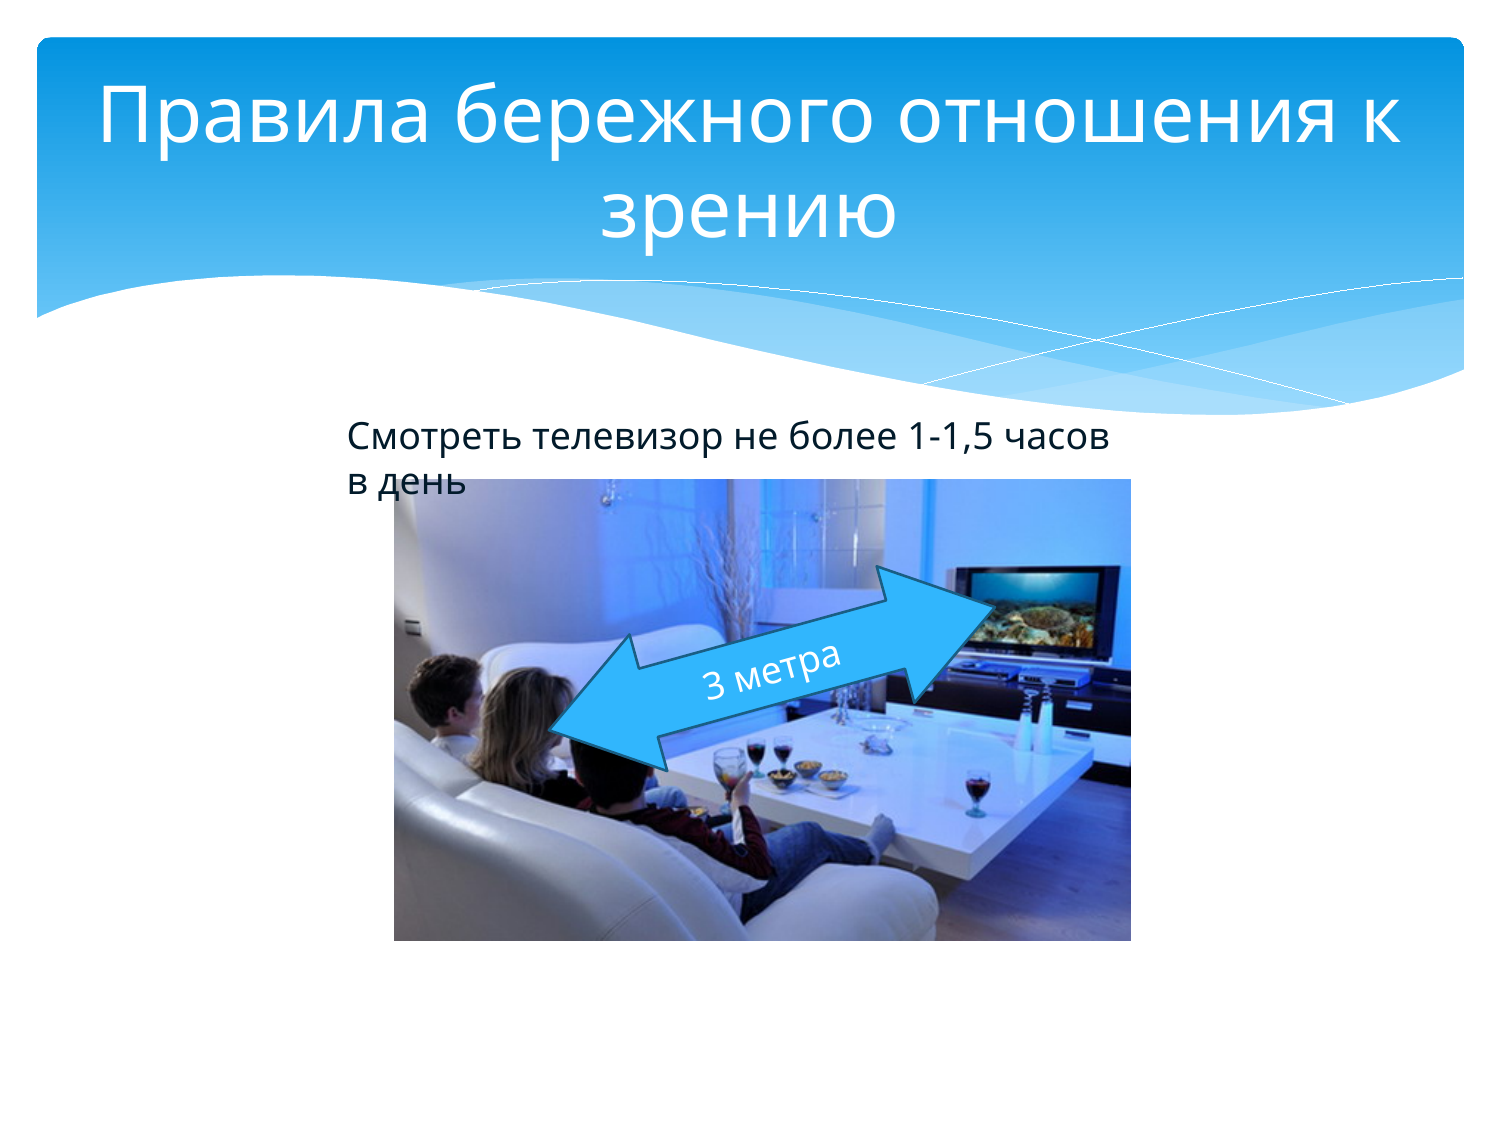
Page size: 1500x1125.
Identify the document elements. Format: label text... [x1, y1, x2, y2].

picture [394, 479, 1131, 941]
title Правила бережного отношения к зрению [75, 55, 1425, 261]
text_box Смотреть телевизор не более 1-1,5 часов в день [331, 404, 1149, 510]
